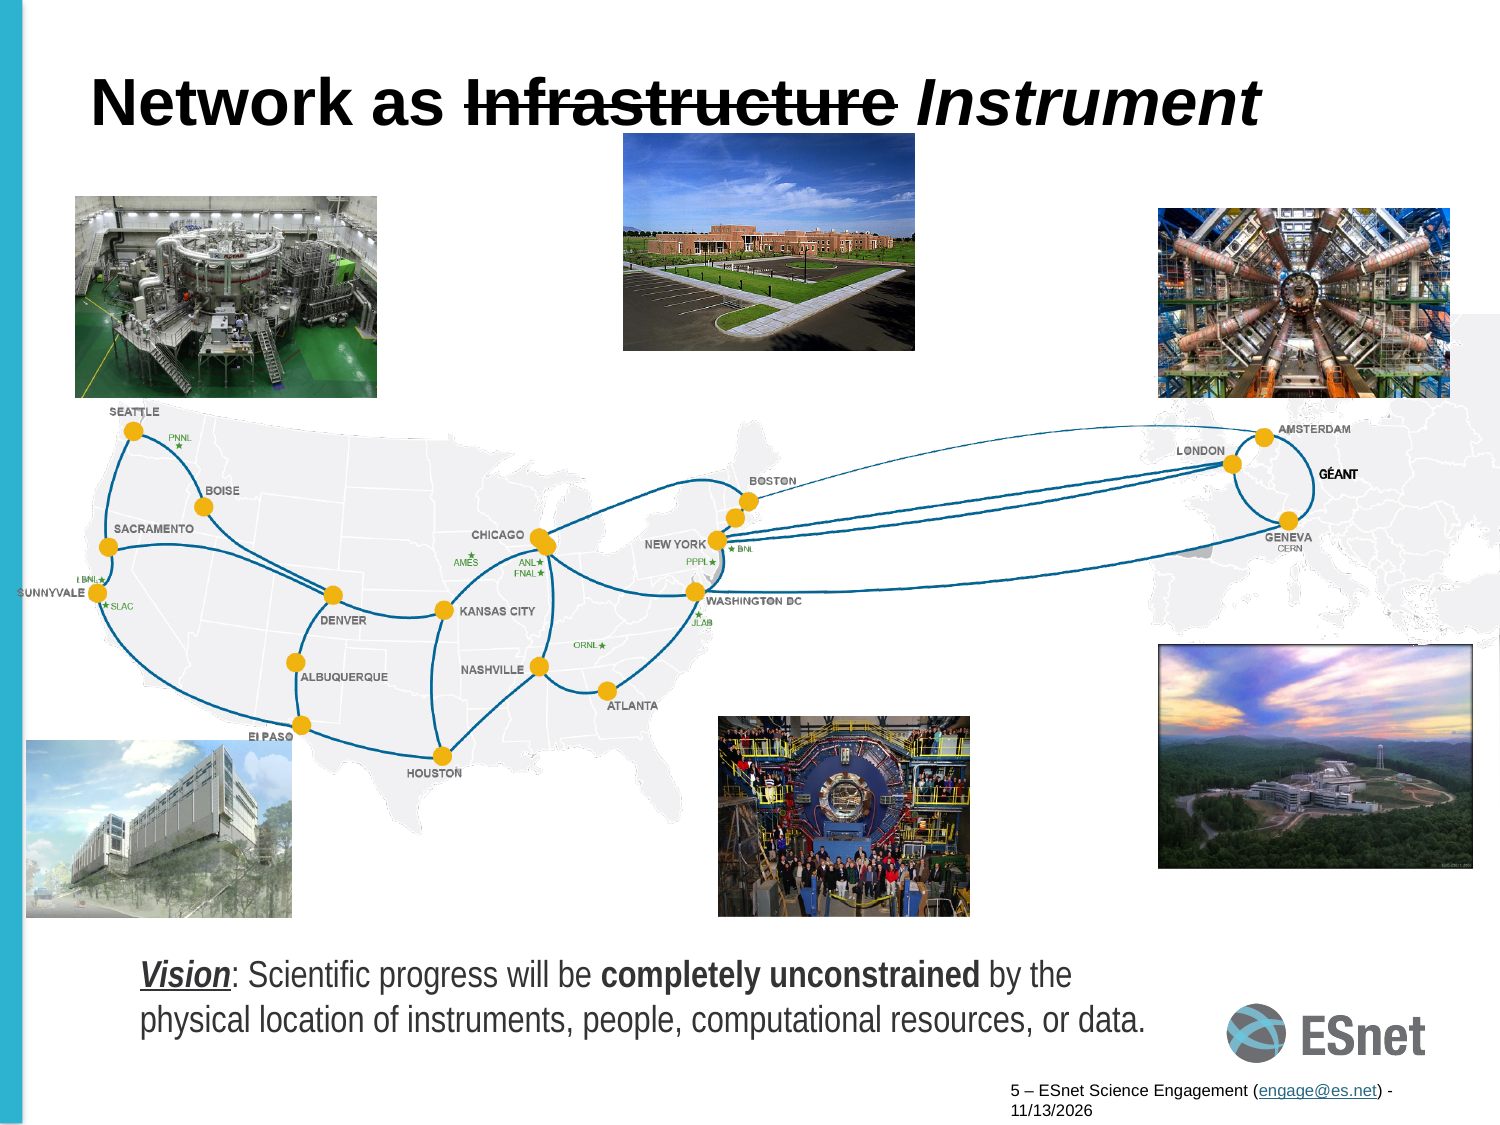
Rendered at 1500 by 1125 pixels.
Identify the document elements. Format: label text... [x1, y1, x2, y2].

title Network as Infrastructure Instrument [75, 45, 1450, 233]
picture [1226, 1003, 1425, 1063]
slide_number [995, 1084, 1485, 1115]
text_box Vision: Scientific progress will be completely unconstrained by the physical location of instruments, people, computational resources, or data. [50, 942, 1201, 1048]
picture [0, 132, 1500, 918]
